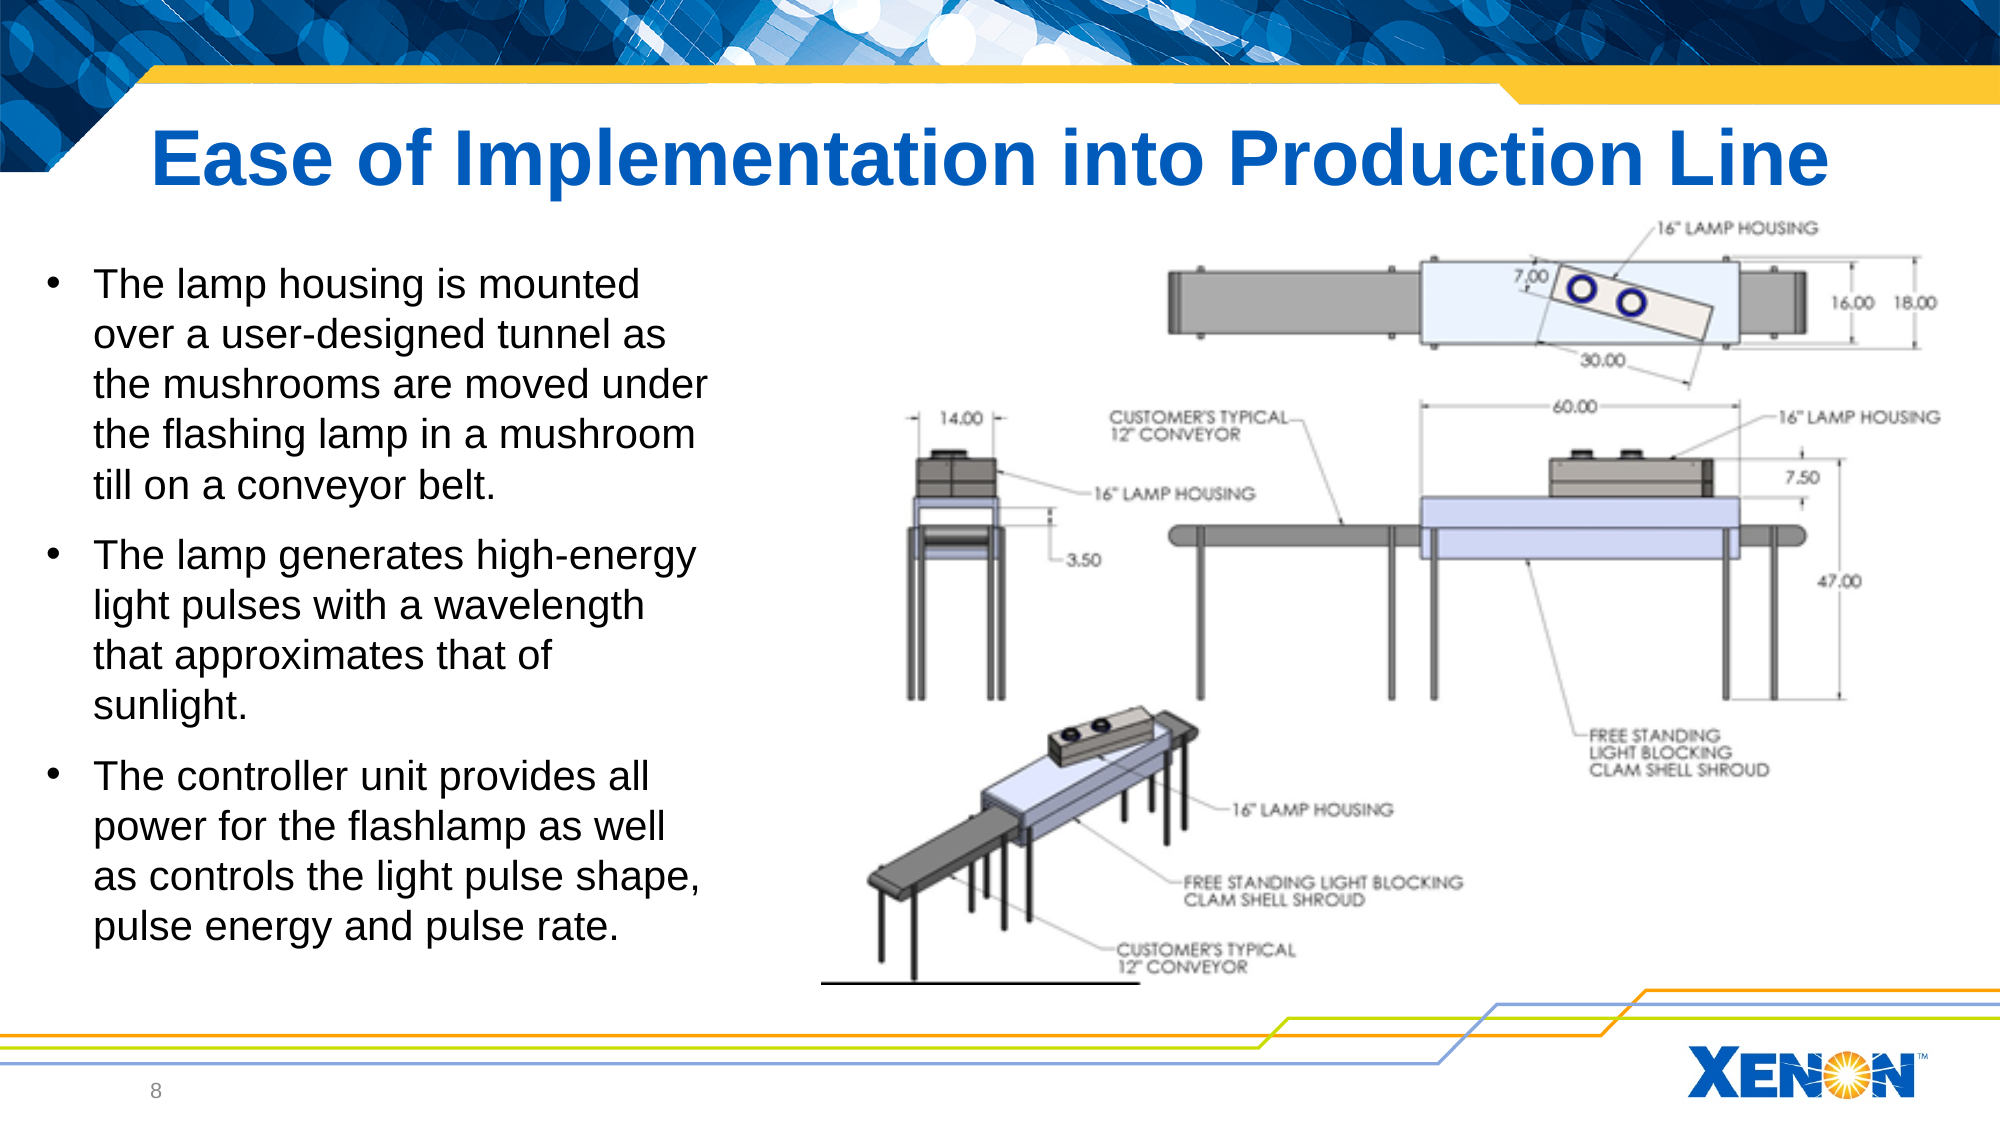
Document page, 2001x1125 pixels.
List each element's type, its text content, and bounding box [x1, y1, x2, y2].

slide_number 8 [150, 1059, 305, 1120]
picture [0, 0, 2000, 173]
picture [821, 199, 1955, 985]
text_box Ease of Implementation into Production Line [149, 109, 1911, 247]
picture [1682, 1037, 1937, 1108]
text_box The lamp housing is mounted over a user-designed tunnel as the mushrooms are moved under the flashing lamp in a mushroom till on a conveyor belt. The lamp generates high-energy light pulses with a wavelength that approximates that of sunlight. The controller unit provides all power for the flashlamp as well as controls the light pulse shape, pulse energy and pulse rate. [0, 249, 822, 1027]
